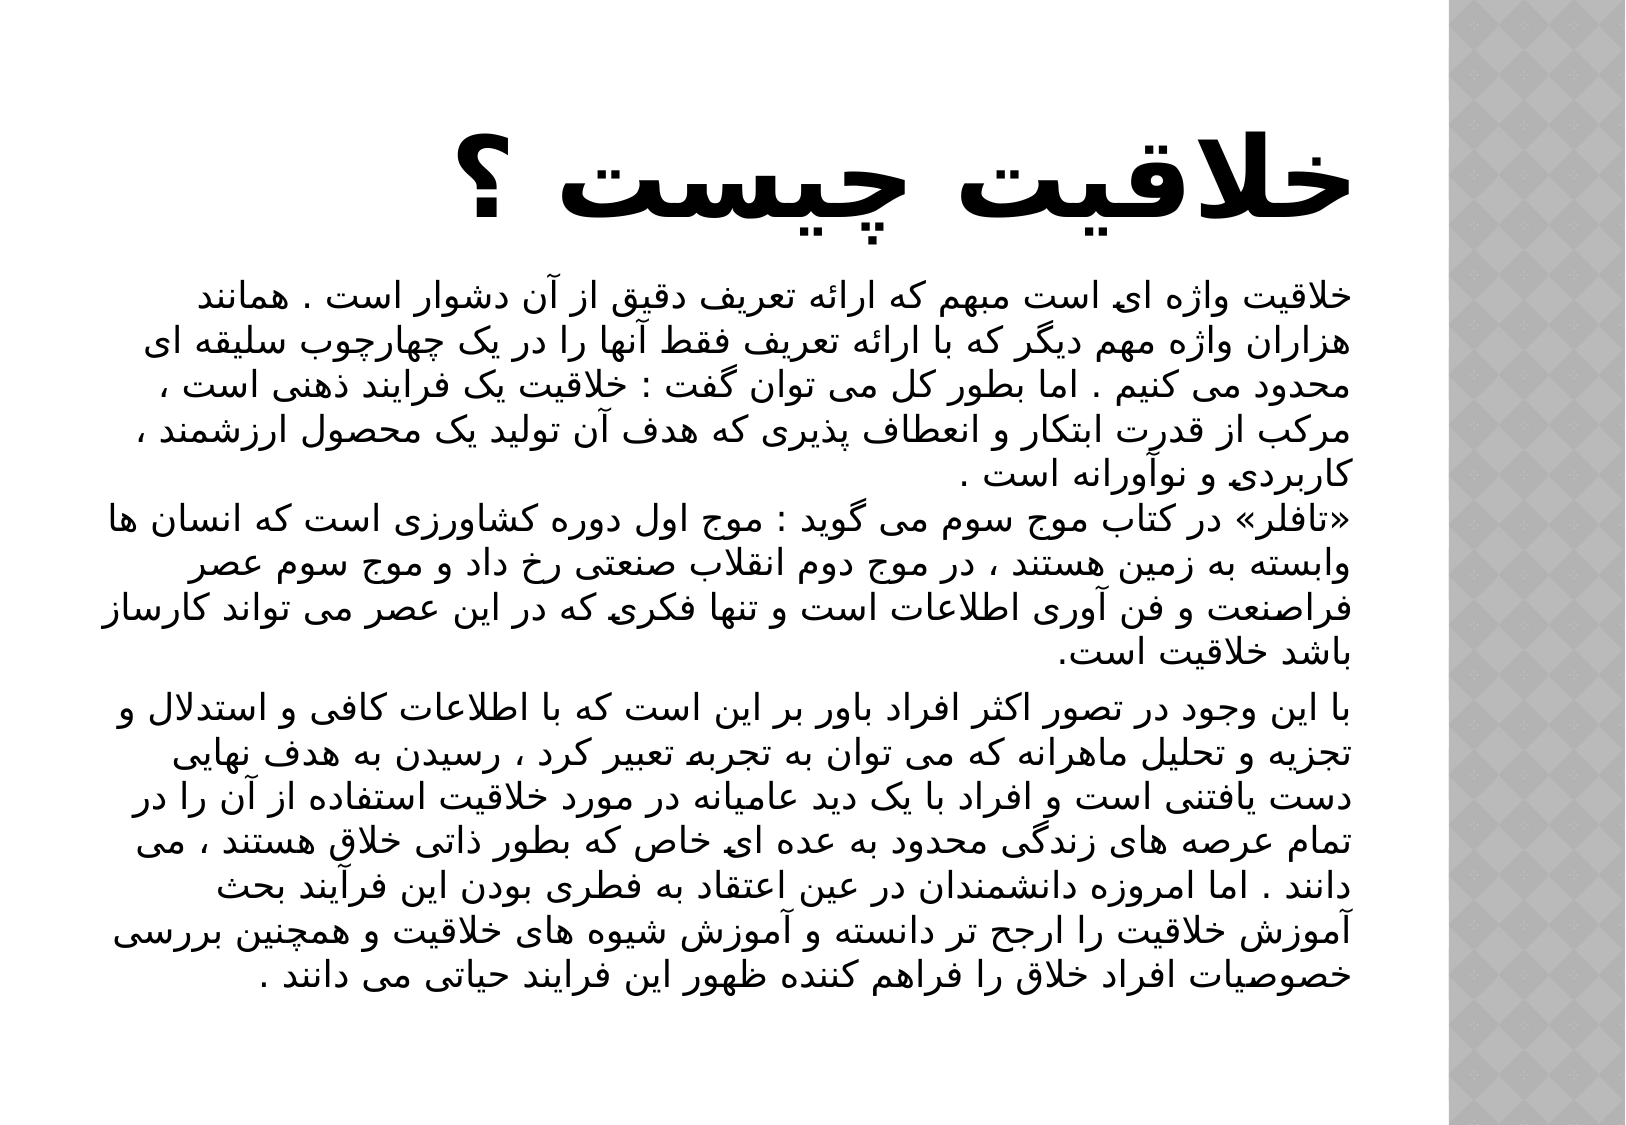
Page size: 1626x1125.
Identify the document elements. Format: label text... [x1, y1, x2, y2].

table_cell [1448, 0, 1625, 1125]
title خلاقیت چیست ؟ [81, 52, 1368, 240]
list خلاقیت واژه ای است مبهم که ارائه تعریف دقیق از آن دشوار است . همانند هزاران واژه مهم دیگر که با ارائه تعریف فقط آنها را در یک چهارچوب سلیقه ای محدود می کنیم . اما بطور کل می توان گفت : خلاقیت یک فرایند ذهنی است ، مرکب از قدرت ابتکار و انعطاف پذیری که هدف آن تولید یک محصول ارزشمند ، کاربردی و نوآورانه است . «تافلر» در کتاب موج سوم می گوید : موج اول دوره کشاورزی است که انسان ها وابسته به زمین هستند ، در موج دوم انقلاب صنعتی رخ داد و موج سوم عصر فراصنعت و فن آوری اطلاعات است و تنها فکری که در این عصر می تواند کارساز باشد خلاقیت است. با این وجود در تصور اکثر افراد باور بر این است که با اطلاعات کافی و استدلال و تجزیه و تحلیل ماهرانه که می توان به تجربه تعبیر کرد ، رسیدن به هدف نهایی دست یافتنی است و افراد با یک دید عامیانه در مورد خلاقیت استفاده از آن را در تمام عرصه های زندگی محدود به عده ای خاص که بطور ذاتی خلاق هستند ، می دانند . اما امروزه دانشمندان در عین اعتقاد به فطری بودن این فرآیند بحث آموزش خلاقیت را ارجح تر دانسته و آموزش شیوه های خلاقیت و همچنین بررسی خصوصیات افراد خلاق را فراهم کننده ظهور این فرایند حیاتی می دانند . [81, 264, 1368, 1059]
